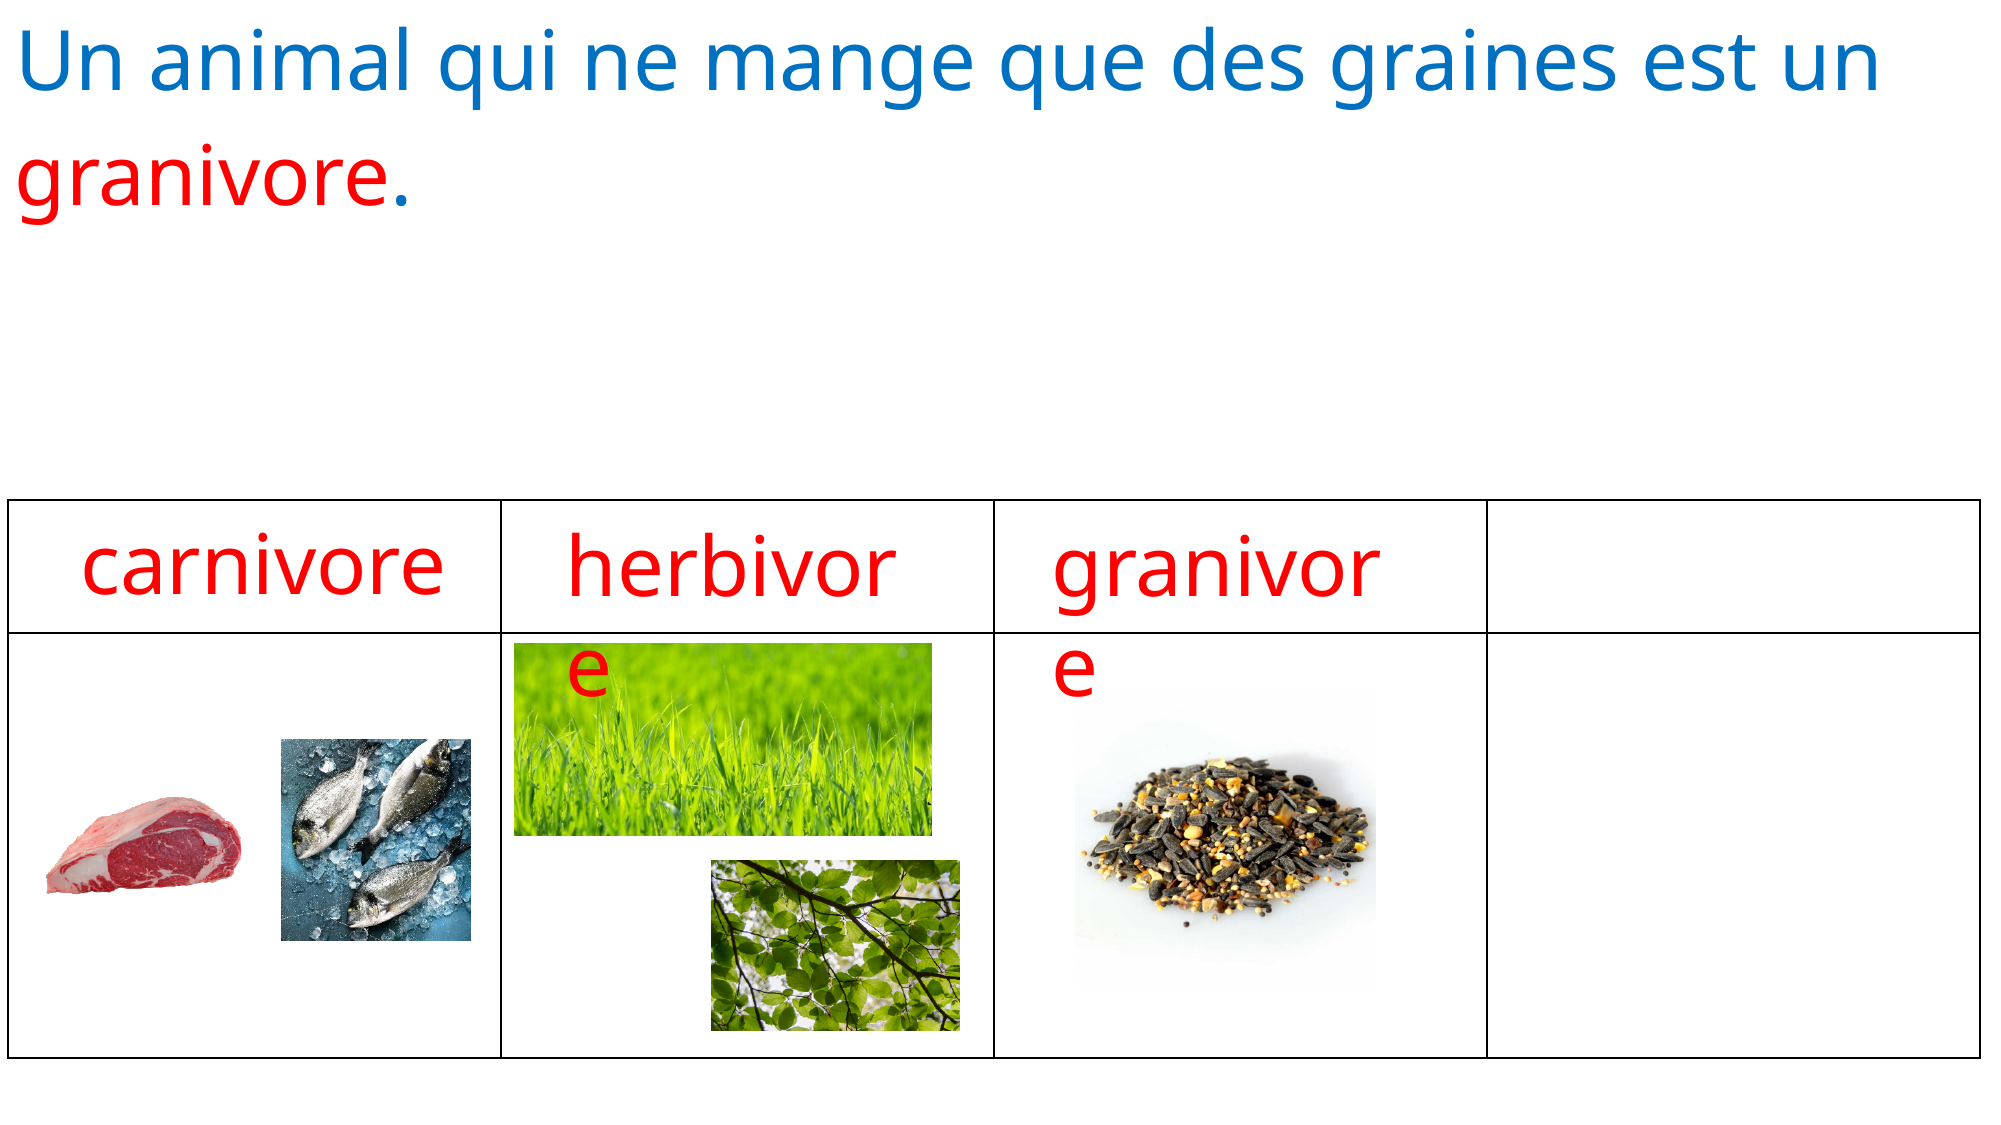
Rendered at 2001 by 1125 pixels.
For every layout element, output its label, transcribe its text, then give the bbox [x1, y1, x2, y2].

picture [711, 860, 960, 1031]
text_box granivore. [0, 114, 433, 230]
picture [1075, 686, 1376, 986]
table_header [1488, 501, 1979, 632]
table_cell [1488, 634, 1979, 1057]
picture [514, 643, 932, 837]
table_cell [502, 634, 993, 1057]
picture [25, 750, 264, 932]
table_header [9, 501, 500, 632]
text_box Un animal qui ne mange que des graines est un [0, 0, 2000, 115]
table_header [995, 501, 1486, 632]
text_box carnivore [65, 503, 462, 619]
picture [281, 739, 471, 941]
table_cell [9, 634, 500, 1057]
table_cell [995, 634, 1486, 1057]
text_box granivore [1037, 506, 1434, 721]
text_box herbivore [551, 506, 948, 721]
table_header [502, 501, 993, 632]
